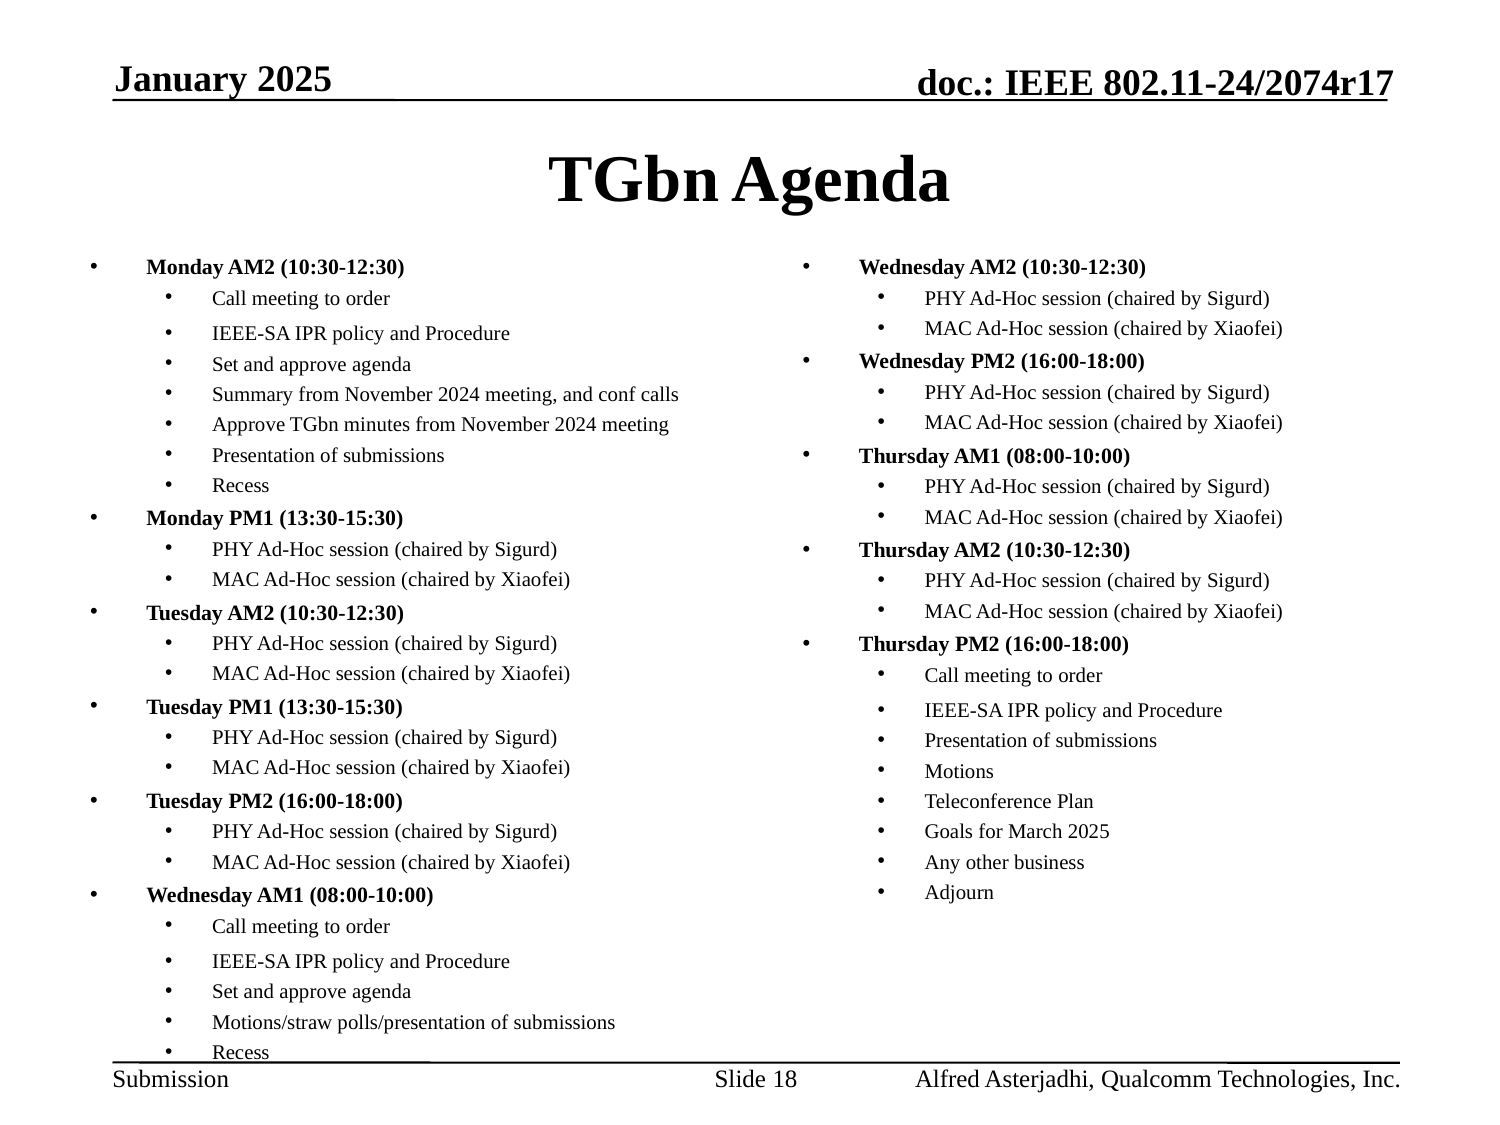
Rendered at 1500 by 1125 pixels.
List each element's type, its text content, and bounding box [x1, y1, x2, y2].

text_box Wednesday AM2 (10:30-12:30) PHY Ad-Hoc session (chaired by Sigurd) MAC Ad-Hoc session (chaired by Xiaofei) Wednesday PM2 (16:00-18:00) PHY Ad-Hoc session (chaired by Sigurd) MAC Ad-Hoc session (chaired by Xiaofei) Thursday AM1 (08:00-10:00) PHY Ad-Hoc session (chaired by Sigurd) MAC Ad-Hoc session (chaired by Xiaofei) Thursday AM2 (10:30-12:30) PHY Ad-Hoc session (chaired by Sigurd) MAC Ad-Hoc session (chaired by Xiaofei) Thursday PM2 (16:00-18:00) Call meeting to order IEEE-SA IPR policy and Procedure Presentation of submissions Motions Teleconference Plan Goals for March 2025 Any other business Adjourn [787, 250, 1500, 1063]
footer Alfred Asterjadhi, Qualcomm Technologies, Inc. [878, 1063, 1402, 1093]
title TGbn Agenda [112, 99, 1388, 250]
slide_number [114, 54, 423, 100]
list Monday AM2 (10:30-12:30) Call meeting to order IEEE-SA IPR policy and Procedure Set and approve agenda Summary from November 2024 meeting, and conf calls Approve TGbn minutes from November 2024 meeting Presentation of submissions Recess Monday PM1 (13:30-15:30) PHY Ad-Hoc session (chaired by Sigurd) MAC Ad-Hoc session (chaired by Xiaofei) Tuesday AM2 (10:30-12:30) PHY Ad-Hoc session (chaired by Sigurd) MAC Ad-Hoc session (chaired by Xiaofei) Tuesday PM1 (13:30-15:30) PHY Ad-Hoc session (chaired by Sigurd) MAC Ad-Hoc session (chaired by Xiaofei) Tuesday PM2 (16:00-18:00) PHY Ad-Hoc session (chaired by Sigurd) MAC Ad-Hoc session (chaired by Xiaofei) Wednesday AM1 (08:00-10:00) Call meeting to order IEEE-SA IPR policy and Procedure Set and approve agenda Motions/straw polls/presentation of submissions Recess [74, 250, 787, 1063]
slide_number Slide 18 [712, 1061, 800, 1123]
